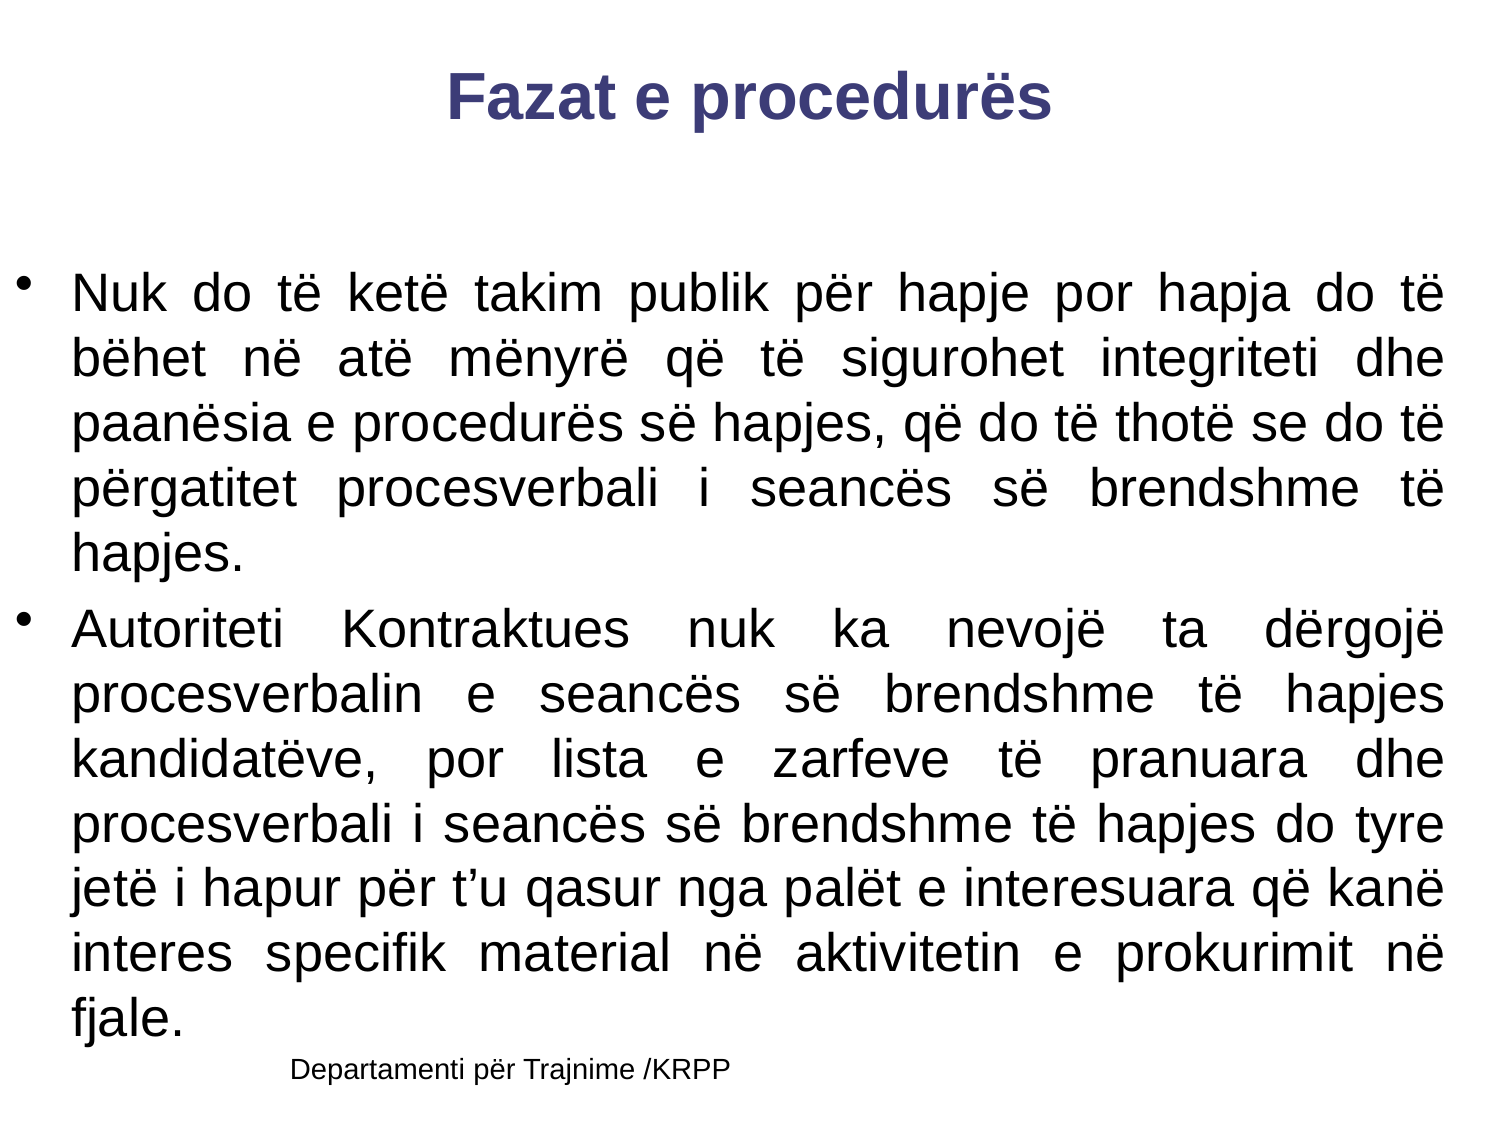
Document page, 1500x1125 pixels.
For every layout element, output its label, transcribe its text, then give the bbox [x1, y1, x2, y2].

list Nuk do të ketë takim publik për hapje por hapja do të bëhet në atë mënyrë që të sigurohet integriteti dhe paanësia e procedurës së hapjes, që do të thotë se do të përgatitet procesverbali i seancës së brendshme të hapjes. Autoriteti Kontraktues nuk ka nevojë ta dërgojë procesverbalin e seancës së brendshme të hapjes kandidatëve, por lista e zarfeve të pranuara dhe procesverbali i seancës së brendshme të hapjes do tyre jetë i hapur për t’u qasur nga palët e interesuara që kanë interes specifik material në aktivitetin e prokurimit në fjale. [0, 249, 1463, 1100]
title Fazat e procedurës [75, 45, 1425, 175]
footer Departamenti për Trajnime /KRPP [275, 1042, 988, 1103]
